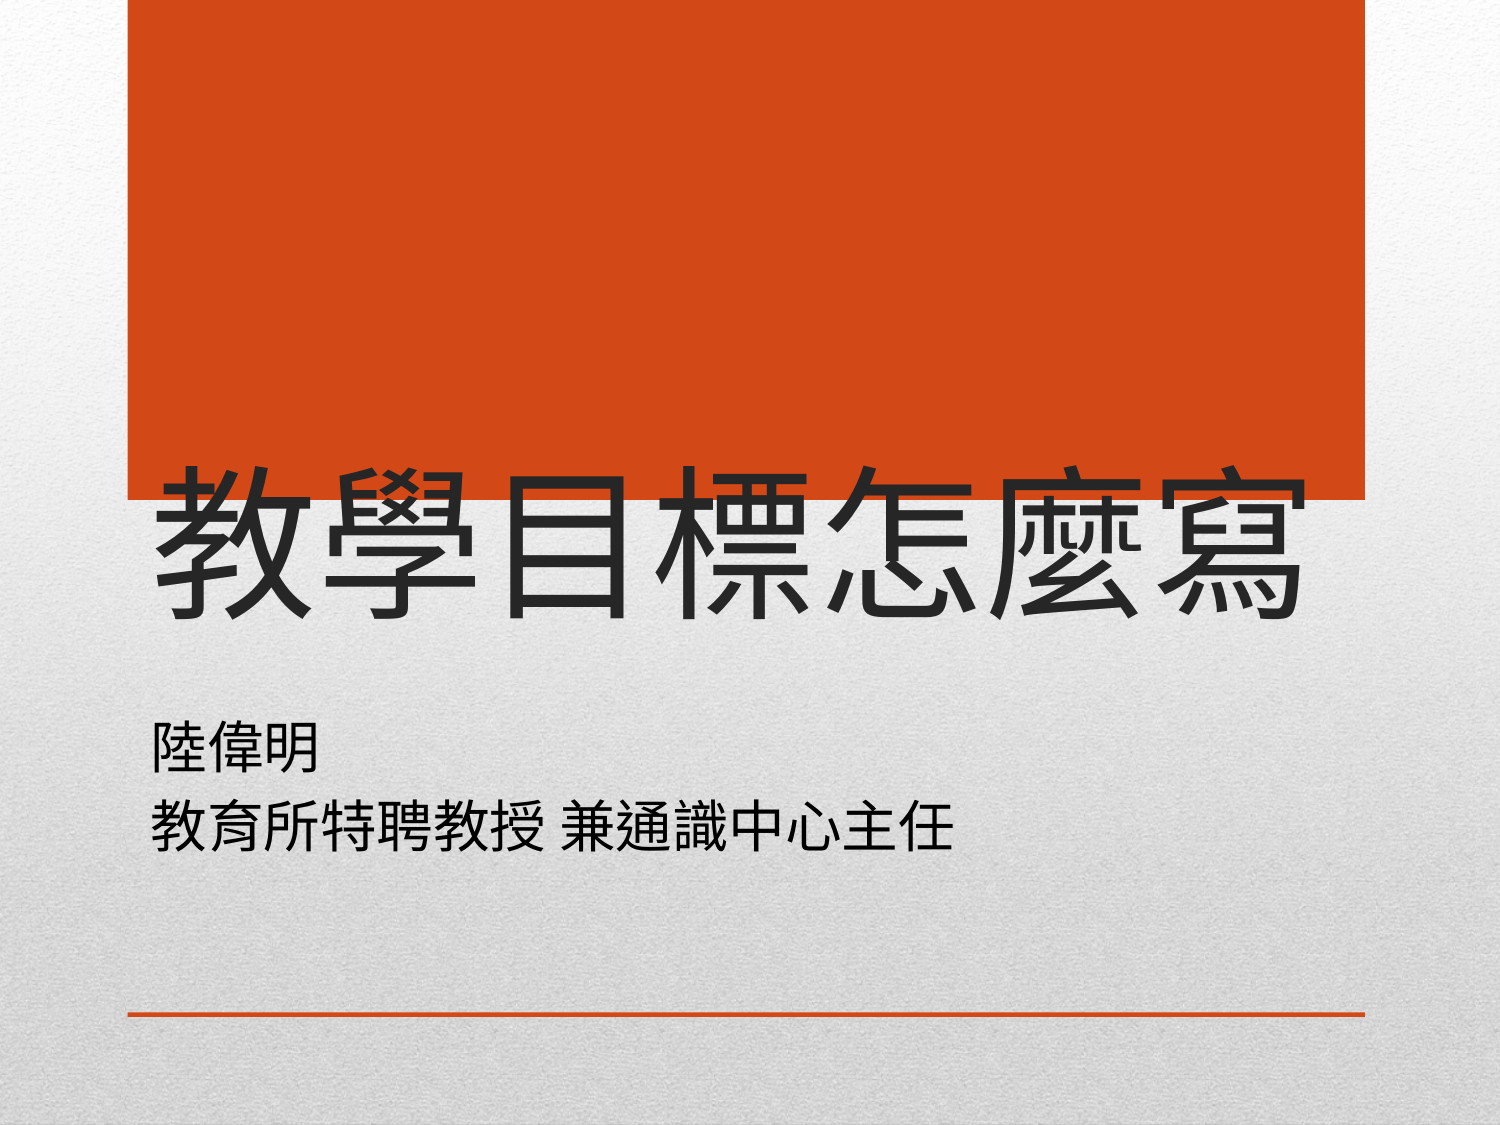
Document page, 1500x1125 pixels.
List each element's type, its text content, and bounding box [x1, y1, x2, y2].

subtitle 陸偉明 教育所特聘教授 兼通識中心主任 [135, 704, 1261, 867]
title 教學目標怎麼寫 [135, 397, 1374, 648]
